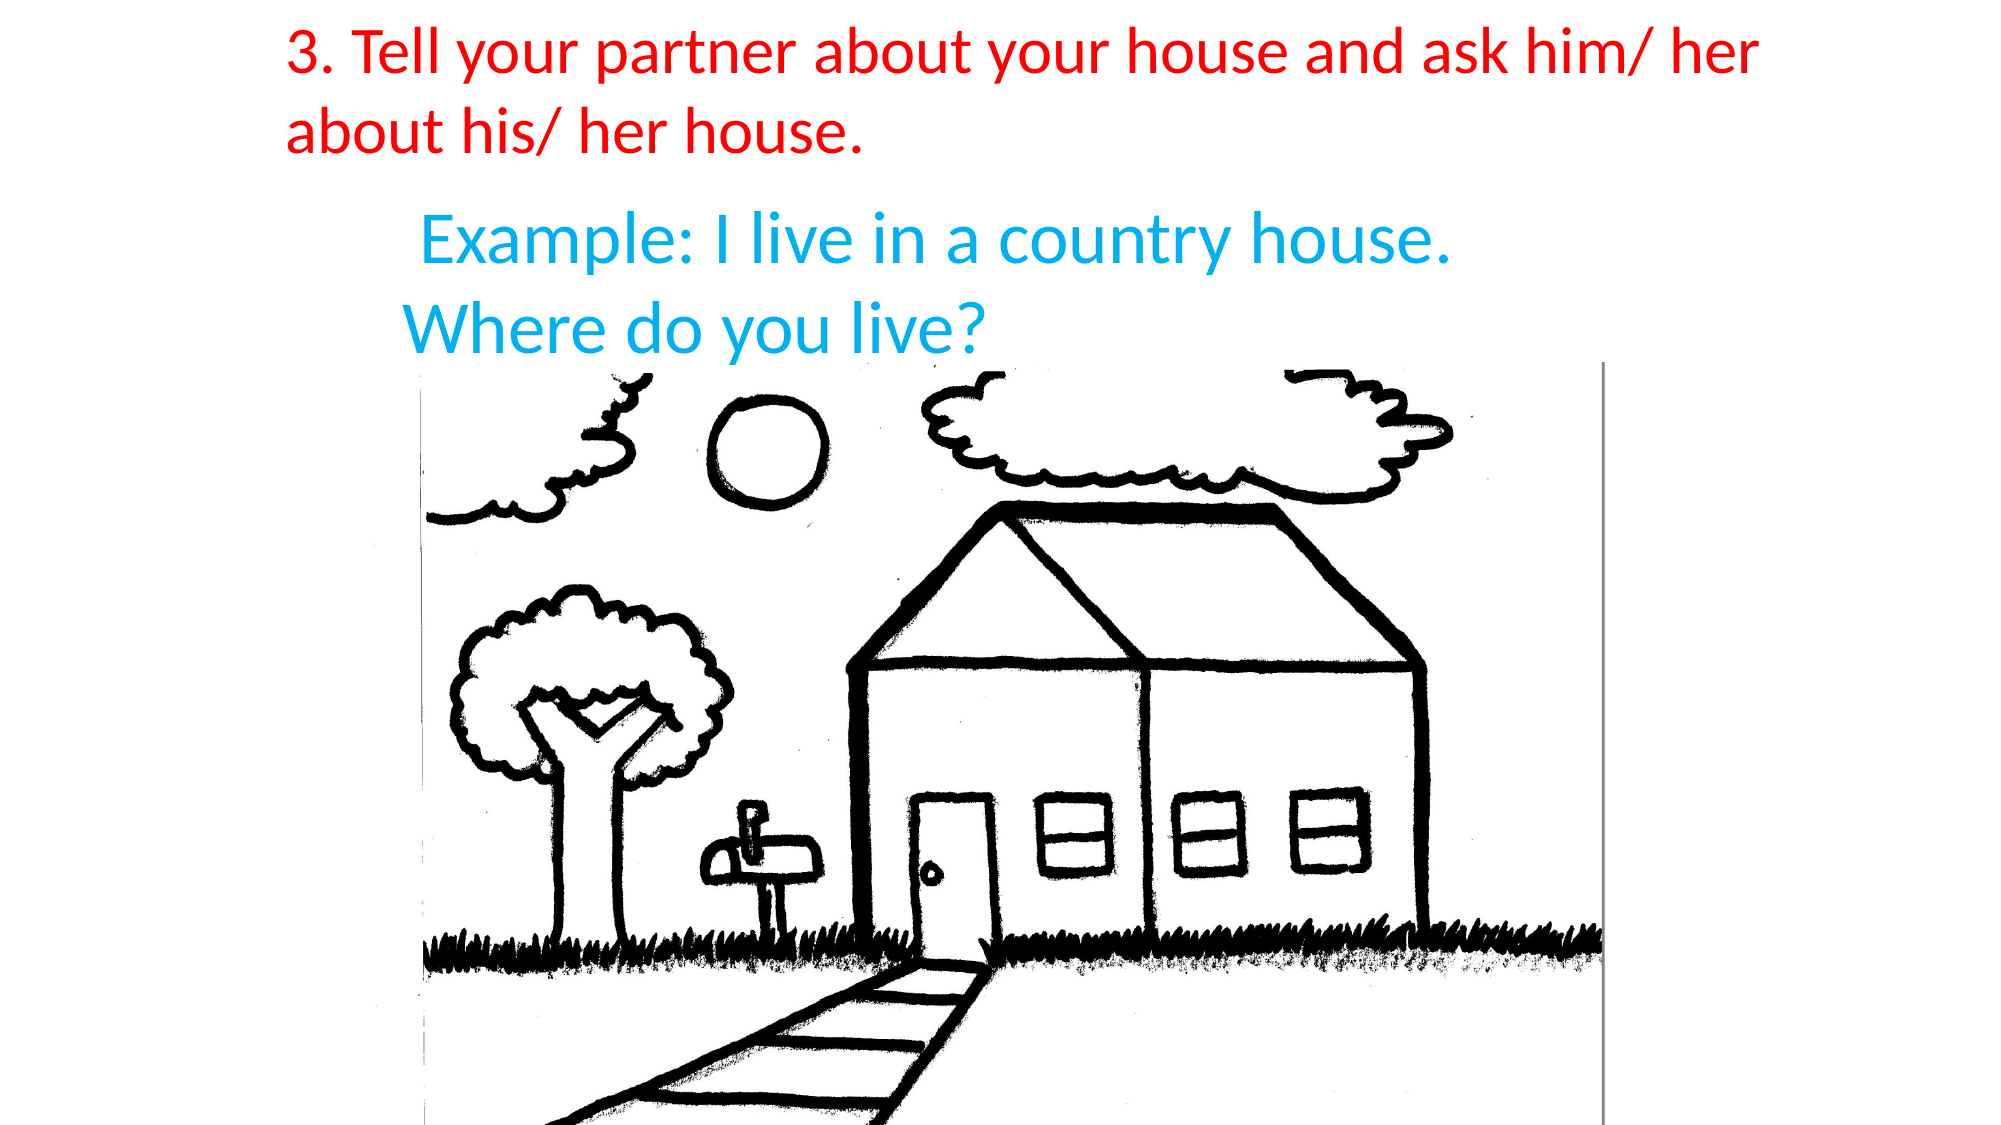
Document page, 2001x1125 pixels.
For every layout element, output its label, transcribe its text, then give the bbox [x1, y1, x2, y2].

text_box 3. Tell your partner about your house and ask him/ her about his/ her house. [271, 0, 1809, 175]
picture [349, 362, 1605, 1125]
text_box Example: I live in a country house. Where do you live? [387, 181, 1687, 376]
